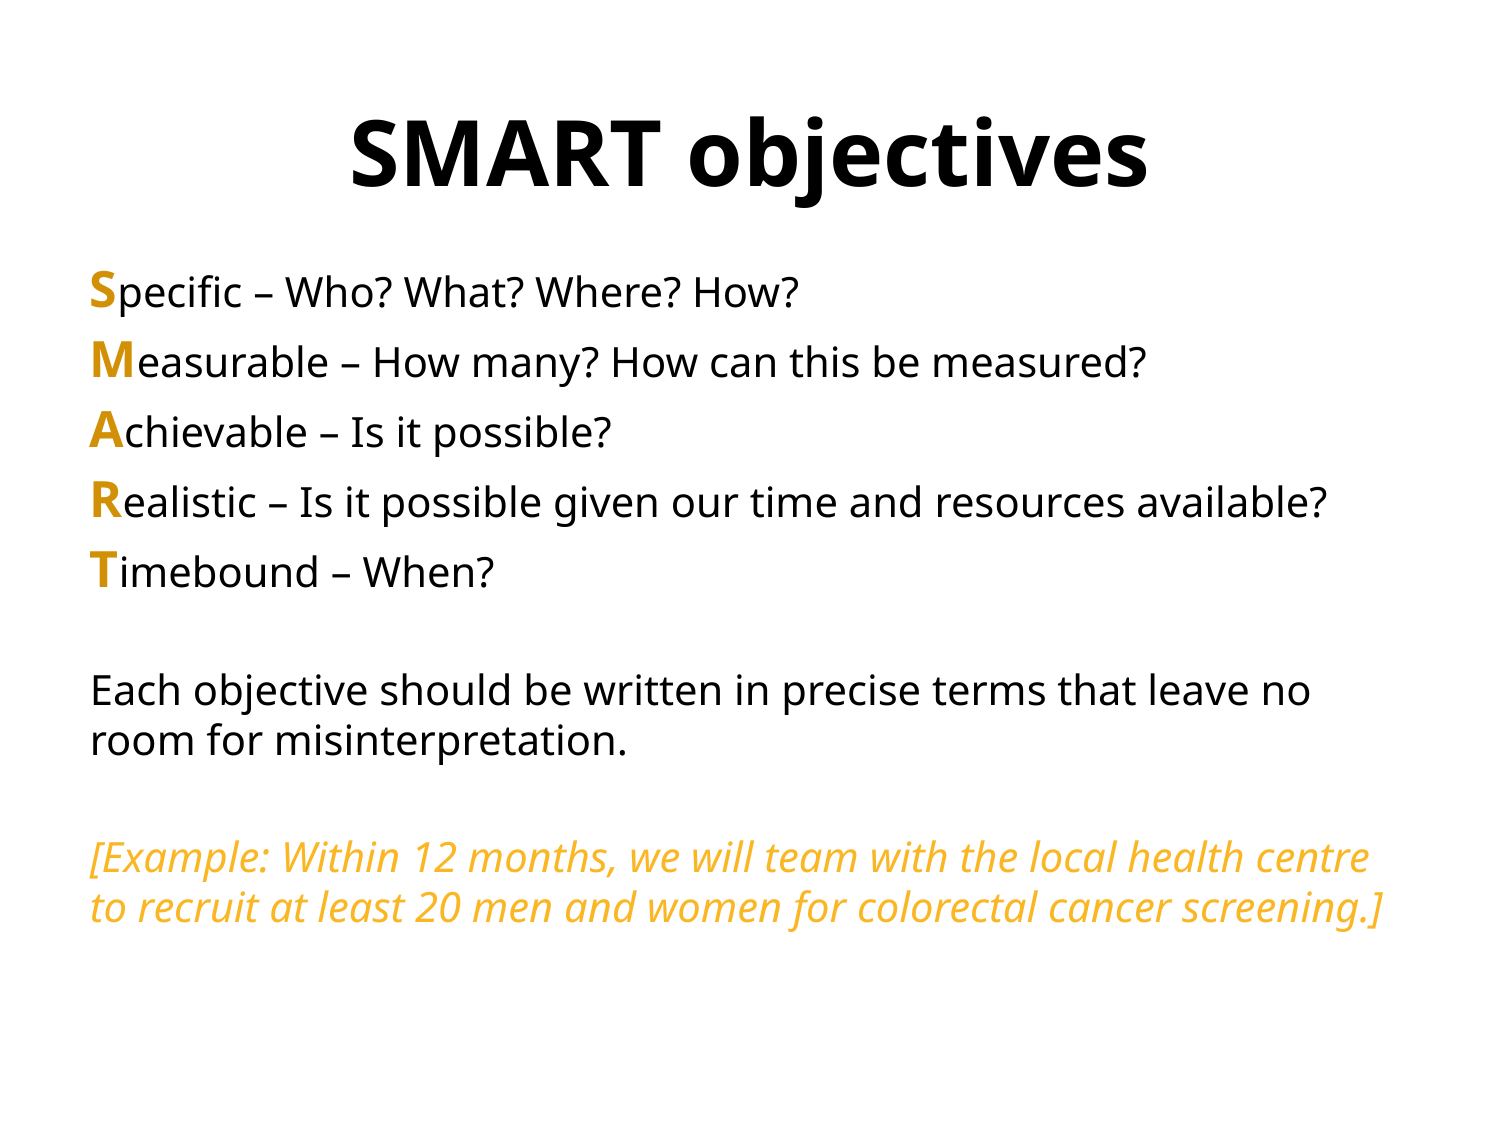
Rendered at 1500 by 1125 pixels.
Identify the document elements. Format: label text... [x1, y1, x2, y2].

text_box SMART objectives [74, 87, 1425, 249]
text_box Specific – Who? What? Where? How? Measurable – How many? How can this be measured? Achievable – Is it possible? Realistic – Is it possible given our time and resources available? Timebound – When? Each objective should be written in precise terms that leave no room for misinterpretation. [Example: Within 12 months, we will team with the local health centre to recruit at least 20 men and women for colorectal cancer screening.] [74, 249, 1425, 1050]
